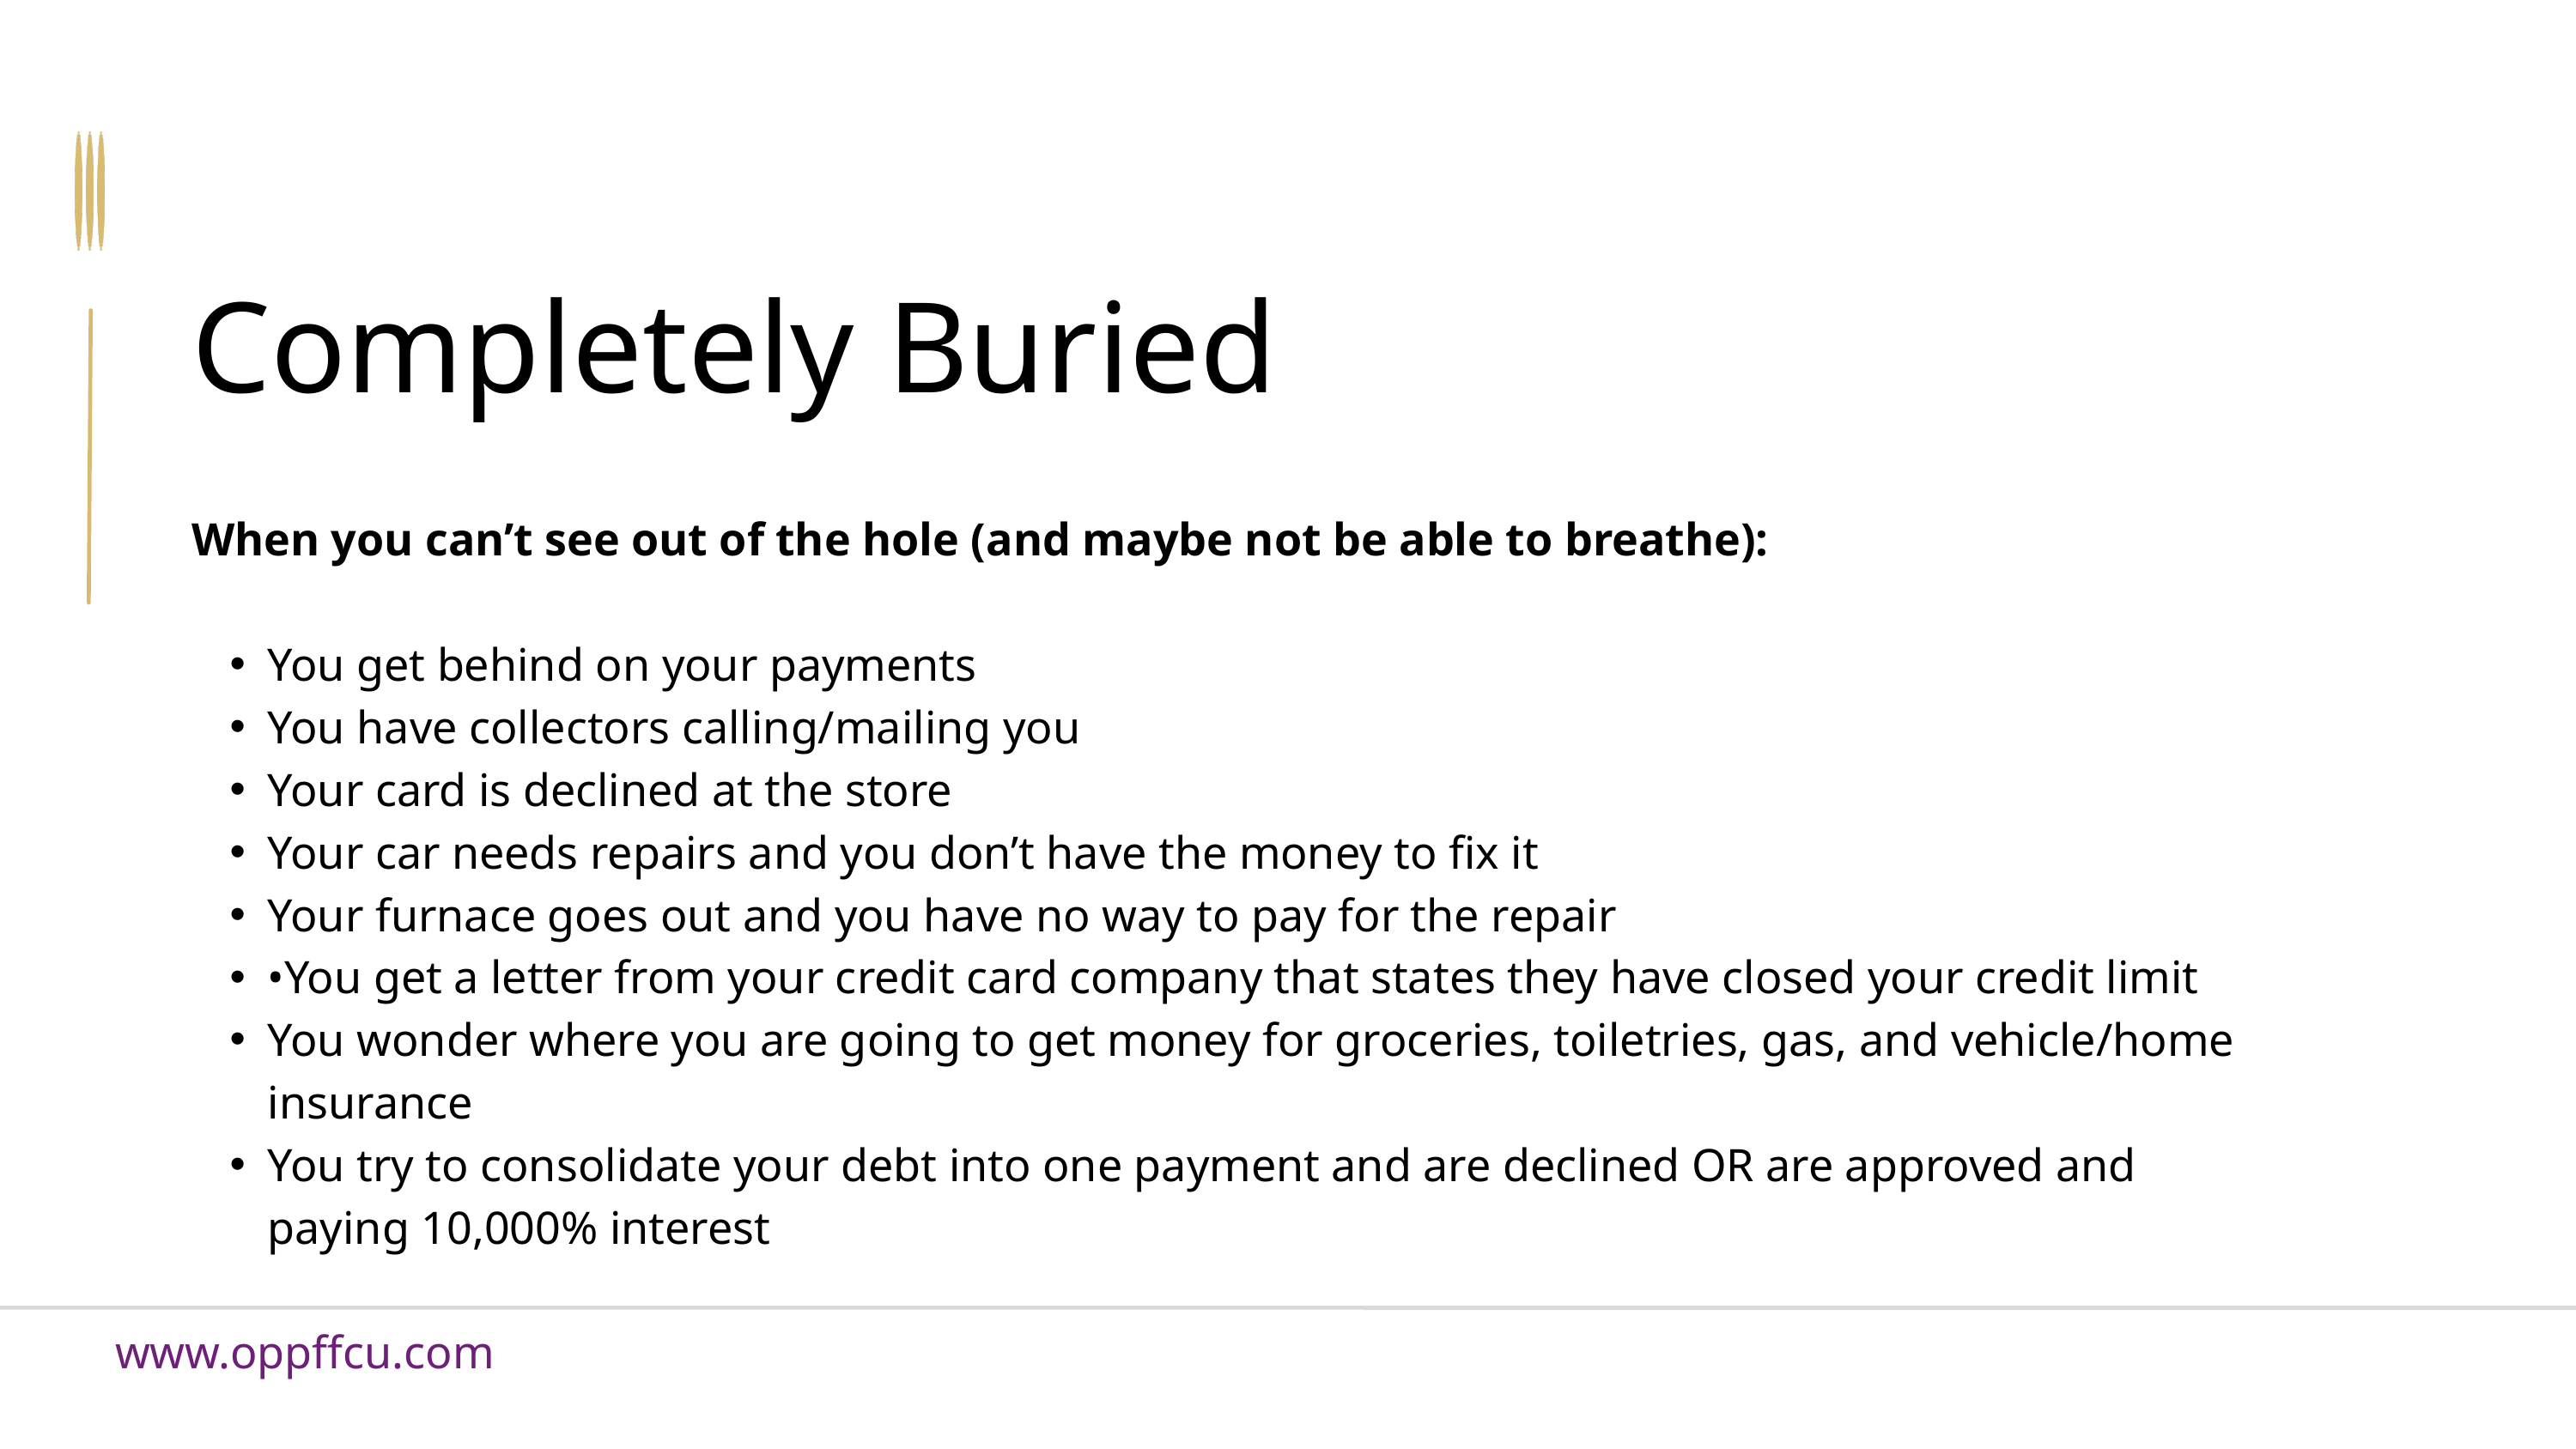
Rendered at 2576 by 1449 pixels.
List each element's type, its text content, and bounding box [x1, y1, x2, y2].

text_box When you can’t see out of the hole (and maybe not be able to breathe): You get behind on your payments You have collectors calling/mailing you Your card is declined at the store Your car needs repairs and you don’t have the money to fix it Your furnace goes out and you have no way to pay for the repair •You get a letter from your credit card company that states they have closed your credit limit You wonder where you are going to get money for groceries, toiletries, gas, and vehicle/home insurance You try to consolidate your debt into one payment and are declined OR are approved and paying 10,000% interest [191, 502, 2242, 1316]
text_box www.oppffcu.com [115, 1332, 829, 1378]
text_box Completely Buried [191, 292, 1558, 418]
text_box [75, 131, 105, 251]
